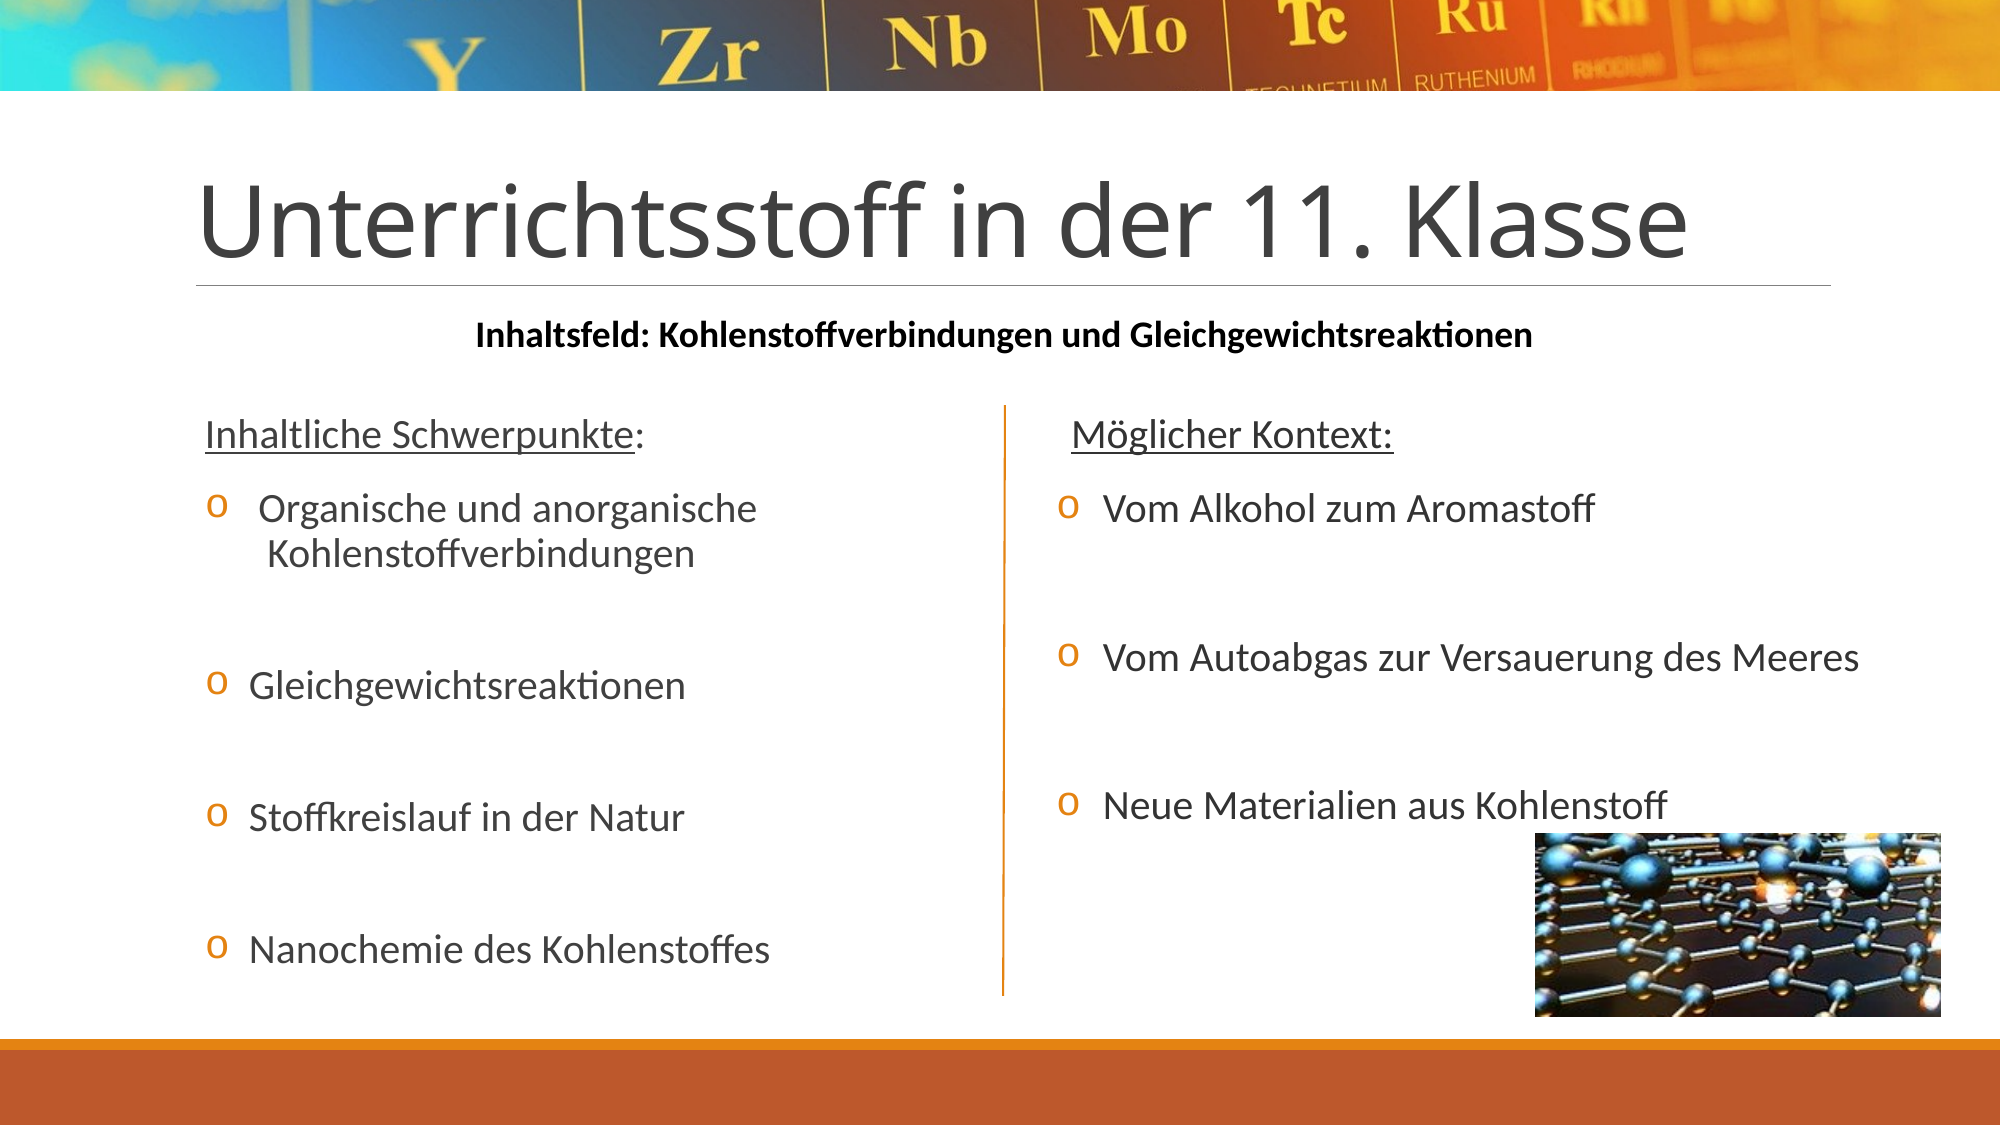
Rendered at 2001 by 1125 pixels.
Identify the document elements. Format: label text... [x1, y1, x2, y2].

picture [1534, 833, 1942, 1018]
title Unterrichtsstoff in der 11. Klasse [180, 101, 1830, 285]
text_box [1002, 404, 1006, 997]
picture [0, 0, 2000, 91]
text_box Inhaltliche Schwerpunkte: Organische und anorganische Kohlenstoffverbindungen Gleichgewichtsreaktionen Stoffkreislauf in der Natur Nanochemie des Kohlenstoffes [204, 405, 1056, 1066]
text_box Inhaltsfeld: Kohlenstoffverbindungen und Gleichgewichtsreaktionen [361, 302, 1649, 362]
list Möglicher Kontext: Vom Alkohol zum Aromastoff Vom Autoabgas zur Versauerung des Meeres Neue Materialien aus Kohlenstoff [1056, 405, 1907, 1066]
